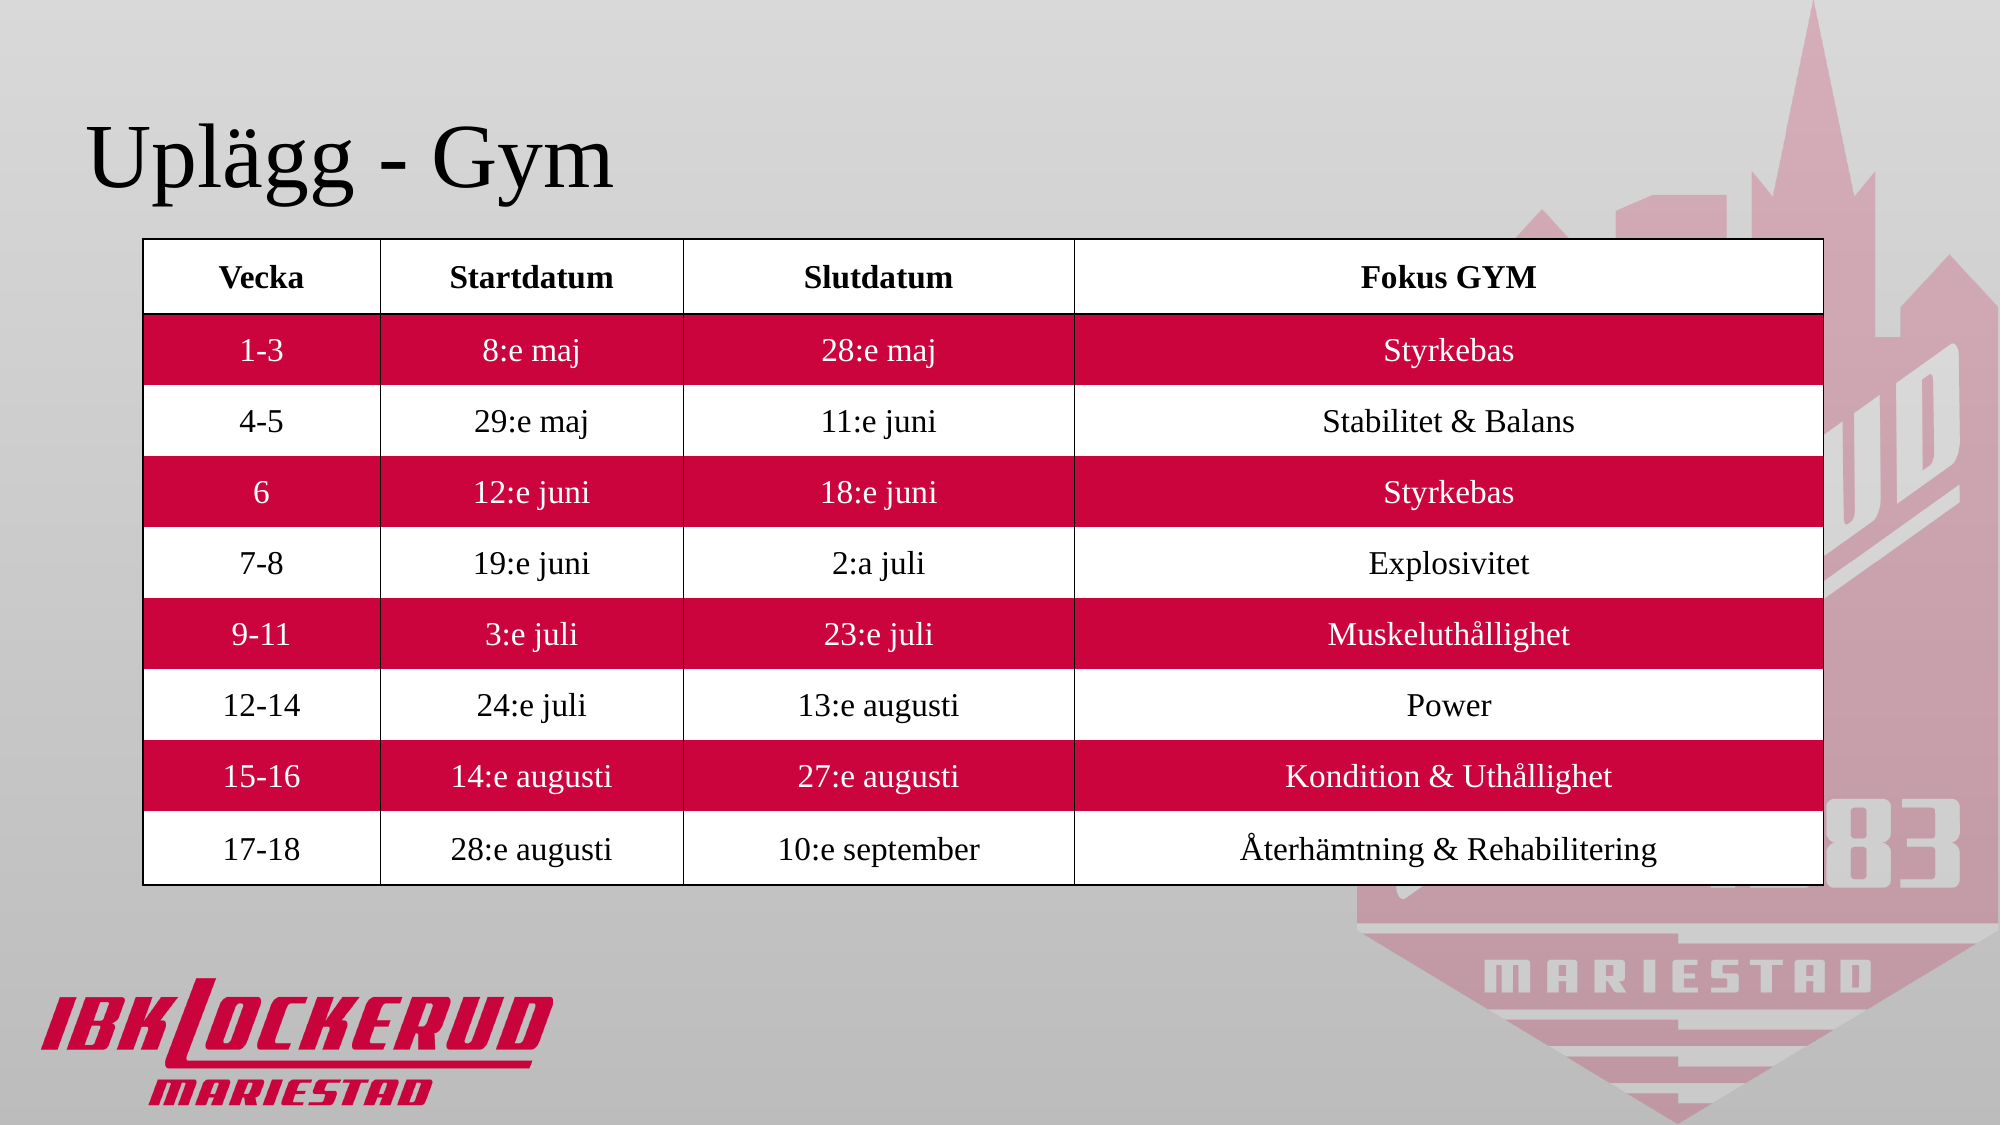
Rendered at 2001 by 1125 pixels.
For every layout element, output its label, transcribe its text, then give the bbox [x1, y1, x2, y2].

table_header Slutdatum [684, 240, 1074, 313]
table_cell 28:e maj [684, 315, 1074, 385]
table_cell 12:e juni [381, 456, 683, 527]
table_cell 27:e augusti [684, 740, 1074, 811]
table_cell 14:e augusti [381, 740, 683, 811]
table_cell 8:e maj [381, 315, 683, 385]
table_header Vecka [144, 240, 380, 313]
table_cell 12-14 [144, 669, 380, 740]
table_cell 24:e juli [381, 669, 683, 740]
table_cell 9-11 [144, 598, 380, 669]
title Uplägg - Gym [70, 51, 1896, 265]
table_cell Muskeluthållighet [1075, 598, 1823, 669]
table_header Startdatum [381, 240, 683, 313]
table_header Fokus GYM [1075, 240, 1823, 313]
table_cell 15-16 [144, 740, 380, 811]
table_cell 23:e juli [684, 598, 1074, 669]
table_cell Styrkebas [1075, 456, 1823, 527]
table_cell 7-8 [144, 527, 380, 598]
table_cell 6 [144, 456, 380, 527]
table_cell 2:a juli [684, 527, 1074, 598]
table_cell 17-18 [144, 811, 380, 884]
table_cell Stabilitet & Balans [1075, 385, 1823, 456]
table_cell Kondition & Uthållighet [1075, 740, 1823, 811]
table_cell 10:e september [684, 811, 1074, 884]
picture [40, 978, 554, 1106]
table_cell 28:e augusti [381, 811, 683, 884]
table_cell 18:e juni [684, 456, 1074, 527]
table_cell 3:e juli [381, 598, 683, 669]
table_cell 29:e maj [381, 385, 683, 456]
table_cell Power [1075, 669, 1823, 740]
table_cell 4-5 [144, 385, 380, 456]
table_cell 11:e juni [684, 385, 1074, 456]
table_cell Explosivitet [1075, 527, 1823, 598]
table_cell 1-3 [144, 315, 380, 385]
table_cell Återhämtning & Rehabilitering [1075, 811, 1823, 884]
table_cell Styrkebas [1075, 315, 1823, 385]
table_cell 13:e augusti [684, 669, 1074, 740]
table_cell 19:e juni [381, 527, 683, 598]
